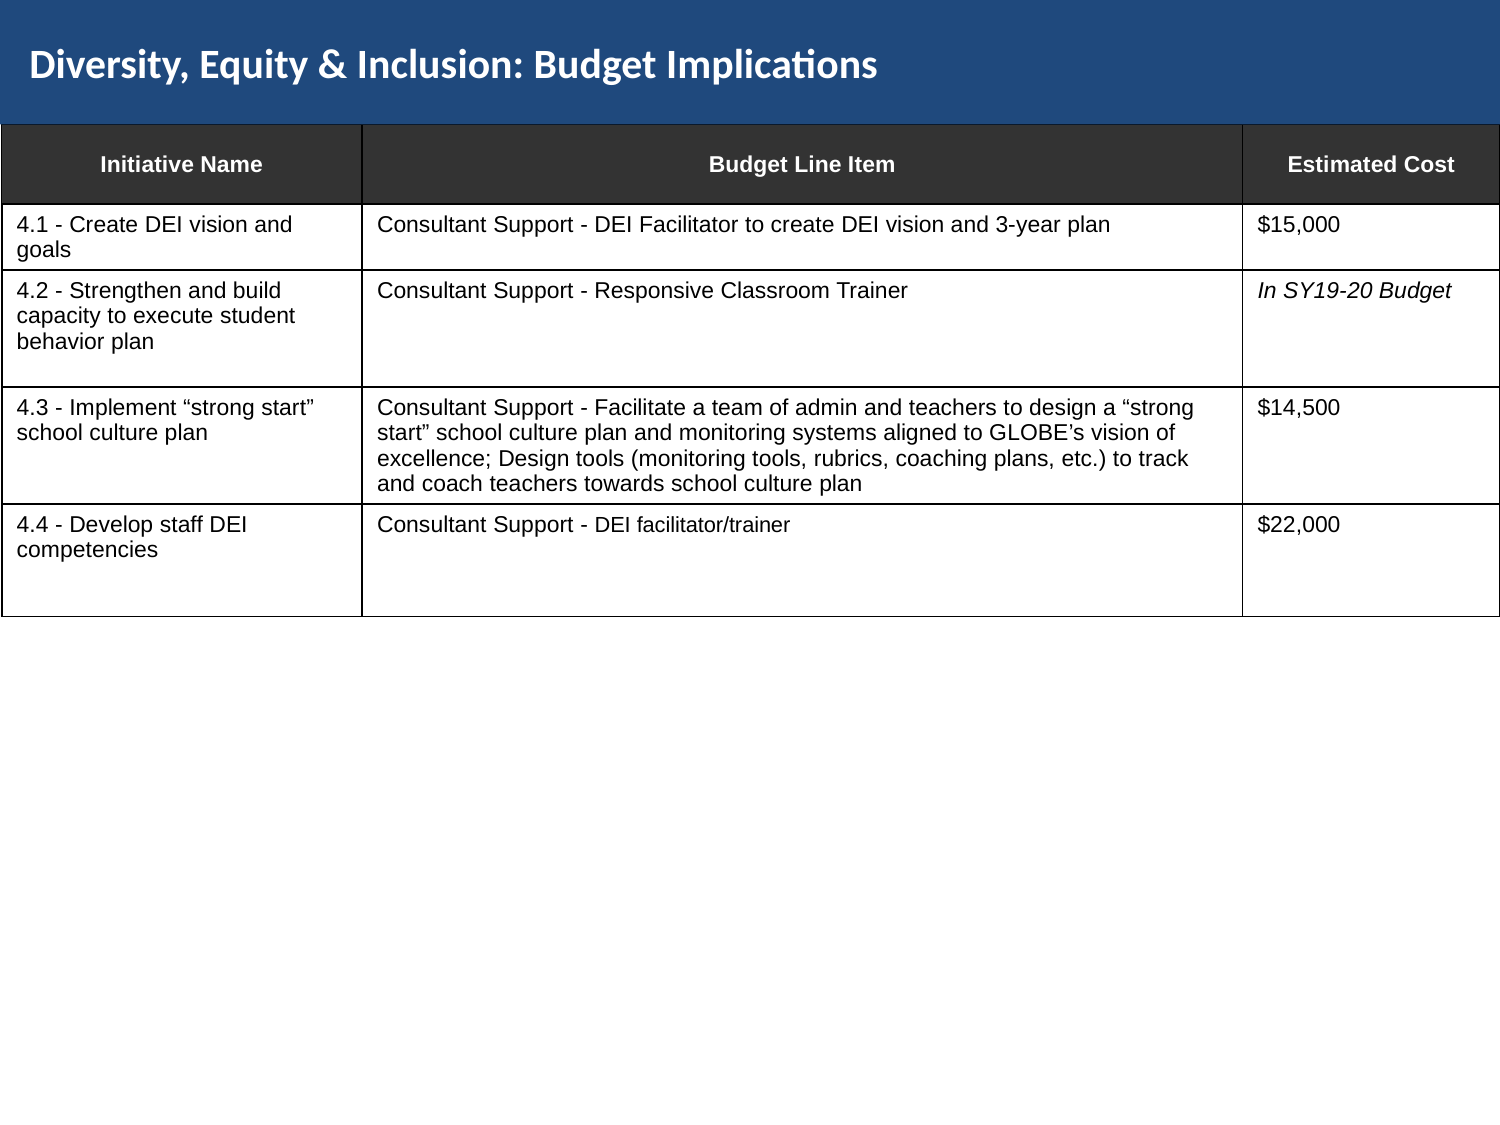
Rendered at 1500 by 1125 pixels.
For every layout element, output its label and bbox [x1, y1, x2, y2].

table_header [363, 125, 1242, 203]
text_box [0, 0, 1500, 125]
table_cell [363, 388, 1242, 503]
table_cell [363, 505, 1242, 616]
table_cell [1243, 505, 1499, 616]
table_cell [363, 205, 1242, 269]
table_cell [1243, 388, 1499, 503]
table_header [2, 125, 361, 203]
table_cell [1243, 271, 1499, 386]
table_cell [3, 205, 361, 269]
table_cell [3, 271, 361, 386]
table_cell [3, 388, 361, 503]
table_cell [3, 505, 361, 616]
table_cell [363, 271, 1242, 386]
table_header [1243, 125, 1499, 203]
table_cell [1243, 205, 1499, 269]
